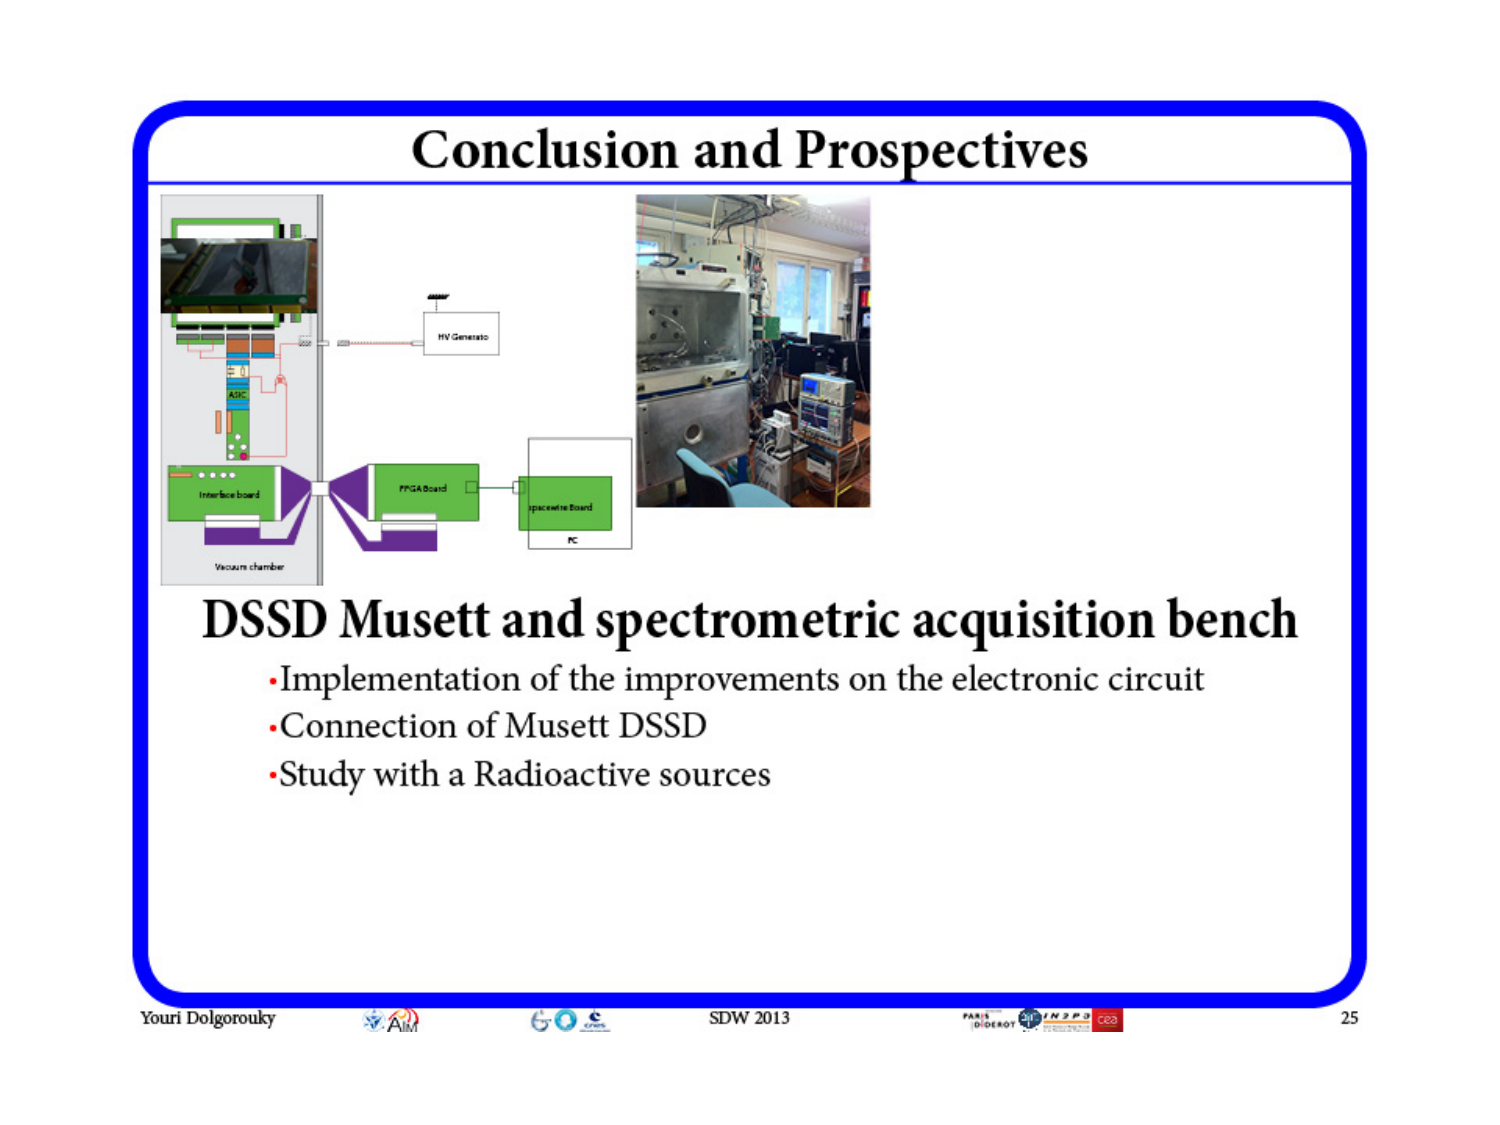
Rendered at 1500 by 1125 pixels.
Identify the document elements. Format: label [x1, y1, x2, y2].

picture [124, 93, 1376, 1032]
